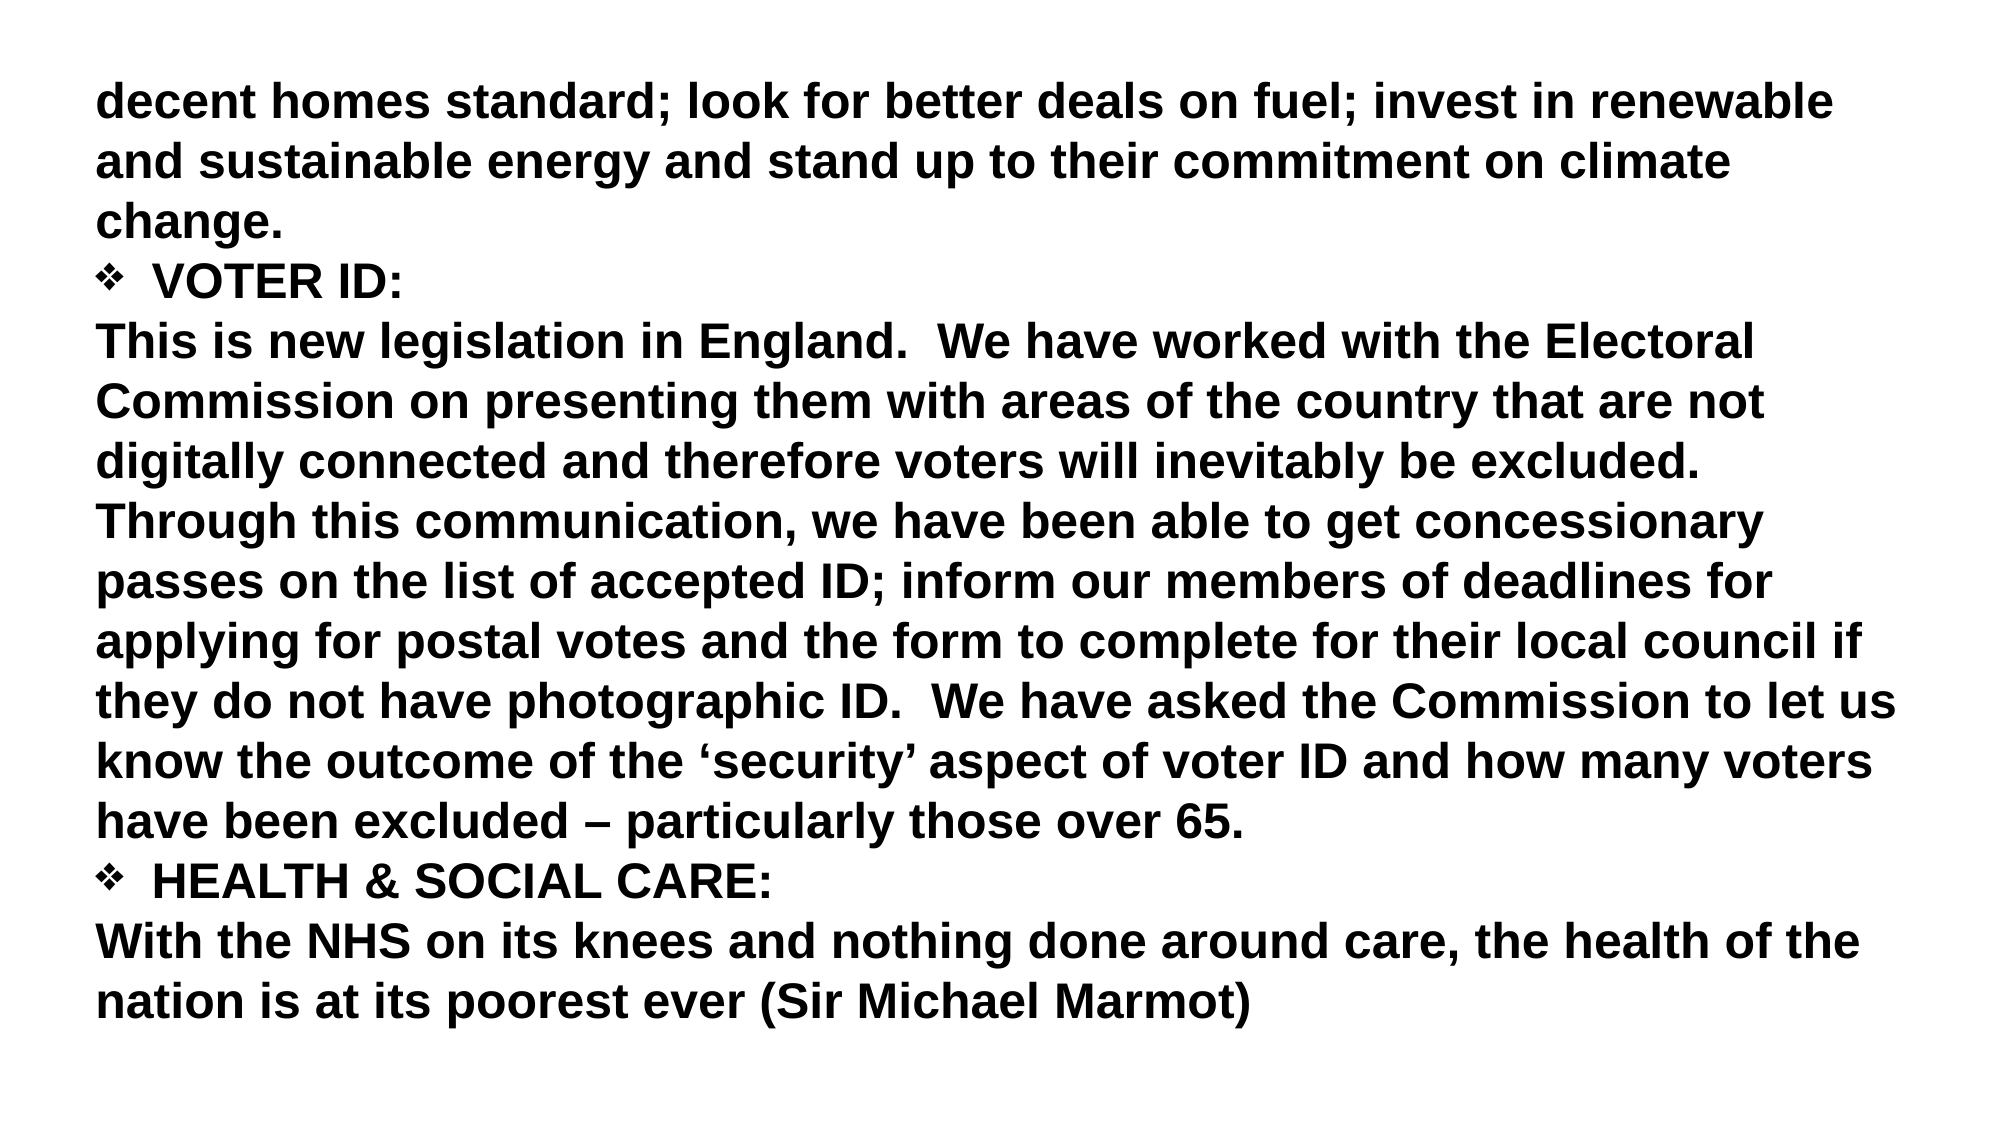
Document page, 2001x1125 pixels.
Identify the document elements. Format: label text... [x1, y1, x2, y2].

text_box decent homes standard; look for better deals on fuel; invest in renewable and sustainable energy and stand up to their commitment on climate change. VOTER ID: This is new legislation in England. We have worked with the Electoral Commission on presenting them with areas of the country that are not digitally connected and therefore voters will inevitably be excluded. Through this communication, we have been able to get concessionary passes on the list of accepted ID; inform our members of deadlines for applying for postal votes and the form to complete for their local council if they do not have photographic ID. We have asked the Commission to let us know the outcome of the ‘security’ aspect of voter ID and how many voters have been excluded – particularly those over 65. HEALTH & SOCIAL CARE: With the NHS on its knees and nothing done around care, the health of the nation is at its poorest ever (Sir Michael Marmot) [87, 61, 1912, 1037]
